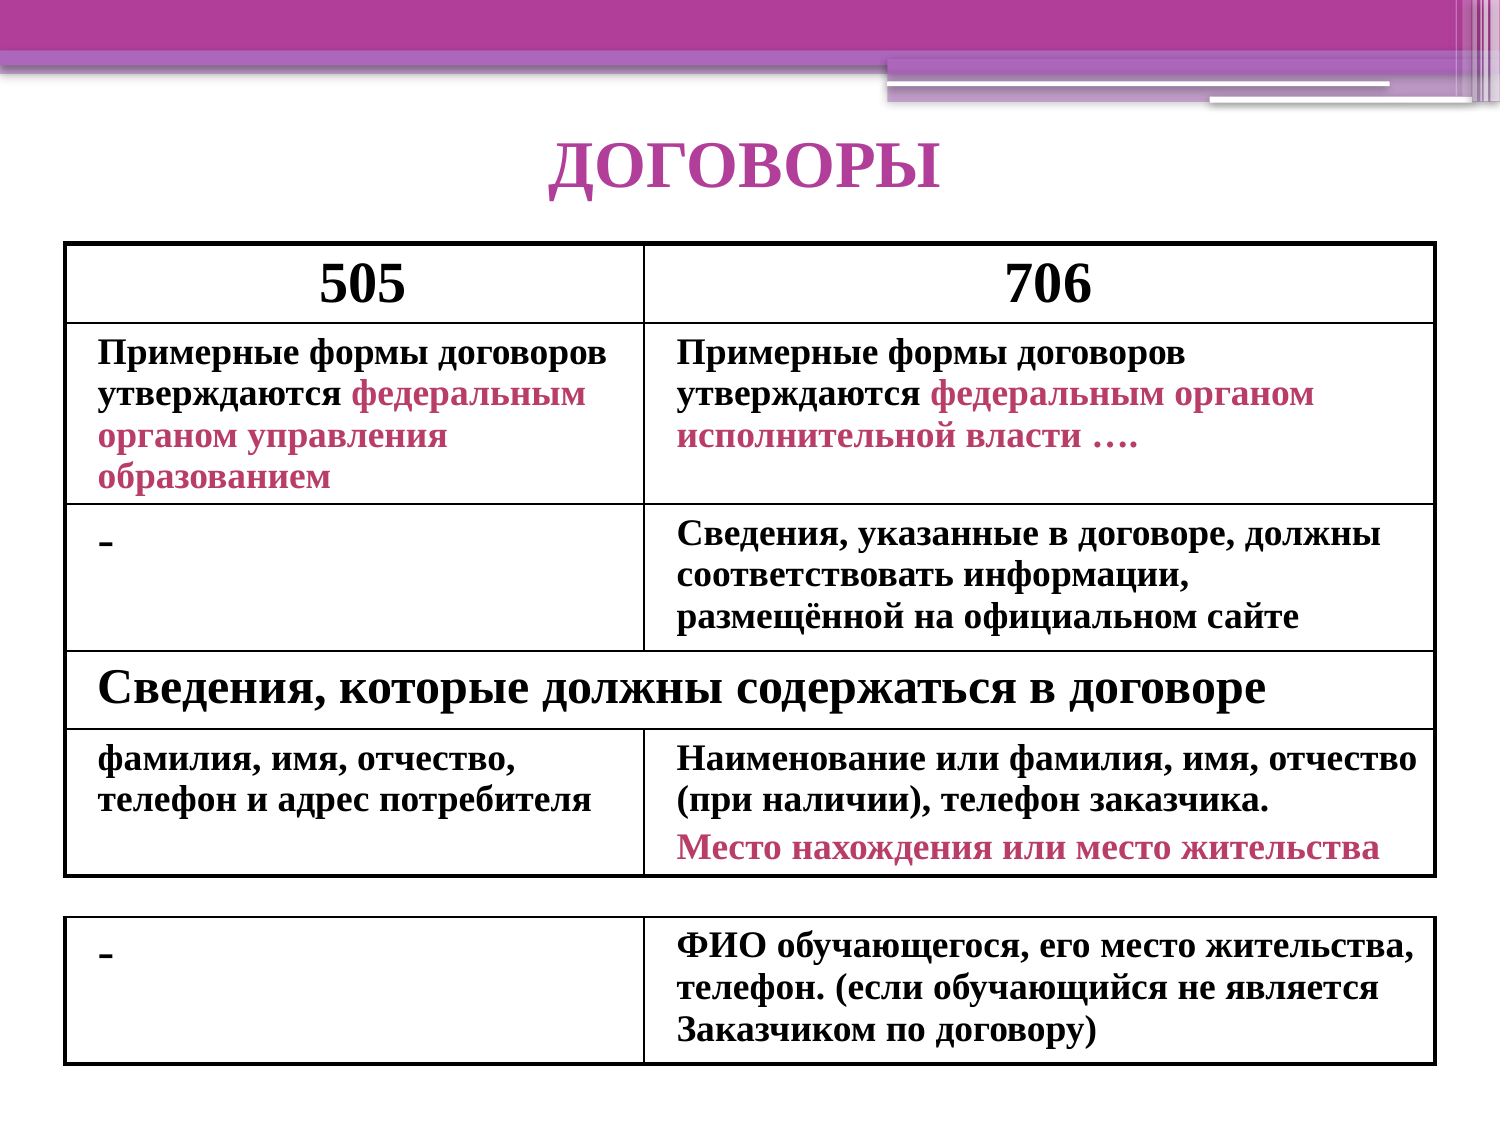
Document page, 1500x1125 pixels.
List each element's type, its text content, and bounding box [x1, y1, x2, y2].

table_cell Примерные формы договоров утверждаются федеральным органом исполнительной власти …. [645, 324, 1433, 503]
table_header 505 [67, 246, 643, 322]
table_header ФИО обучающегося, его место жительства, телефон. (если обучающийся не является Заказчиком по договору) [645, 918, 1433, 1062]
table_header - [67, 918, 643, 1062]
table_cell - [67, 505, 643, 650]
table_cell фамилия, имя, отчество, телефон и адрес потребителя [67, 730, 643, 874]
table_cell Сведения, которые должны содержаться в договоре [67, 652, 1433, 728]
table_cell Наименование или фамилия, имя, отчество (при наличии), телефон заказчика. Место нахождения или место жительства [645, 730, 1433, 874]
table_cell Примерные формы договоров утверждаются федеральным органом управления образованием [67, 324, 643, 503]
table_cell Сведения, указанные в договоре, должны соответствовать информации, размещённой на официальном сайте [645, 505, 1433, 650]
table_header 706 [645, 246, 1433, 322]
title ДОГОВОРЫ [52, 101, 1438, 221]
